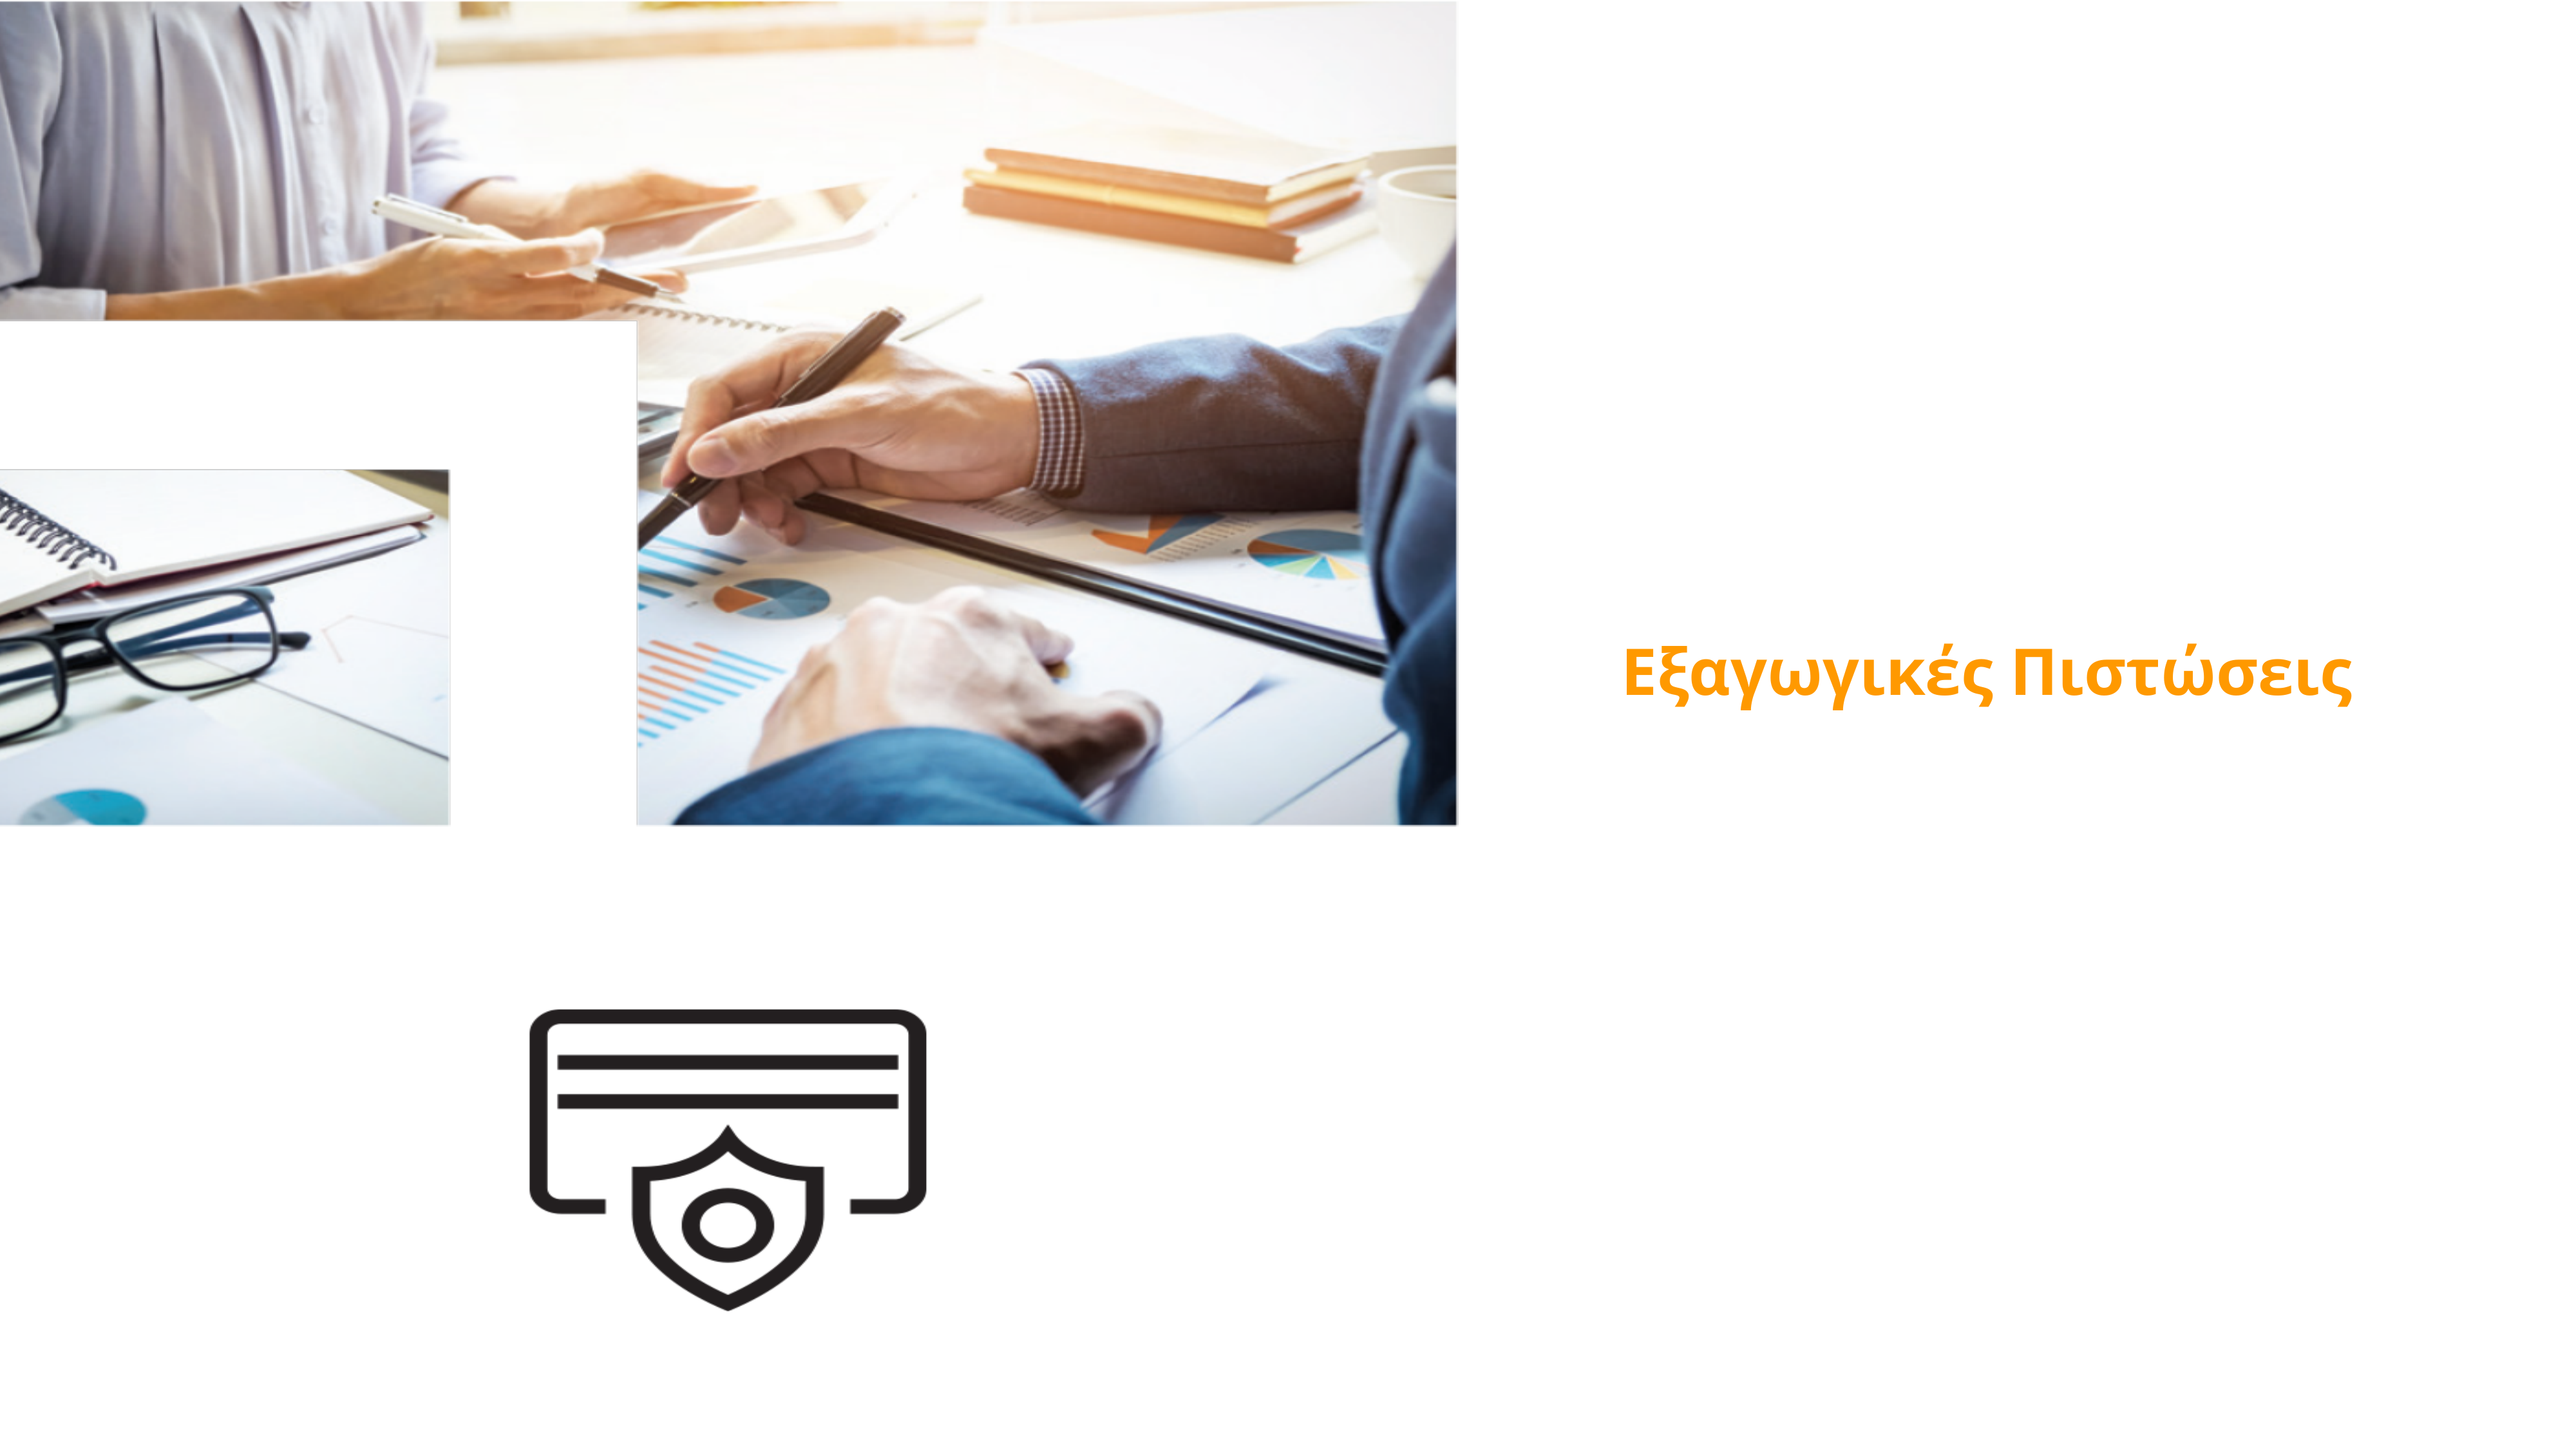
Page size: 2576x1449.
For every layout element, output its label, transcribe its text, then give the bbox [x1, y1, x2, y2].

text_box Εξαγωγικές Πιστώσεις [1560, 625, 2414, 714]
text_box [0, 1, 1459, 1436]
